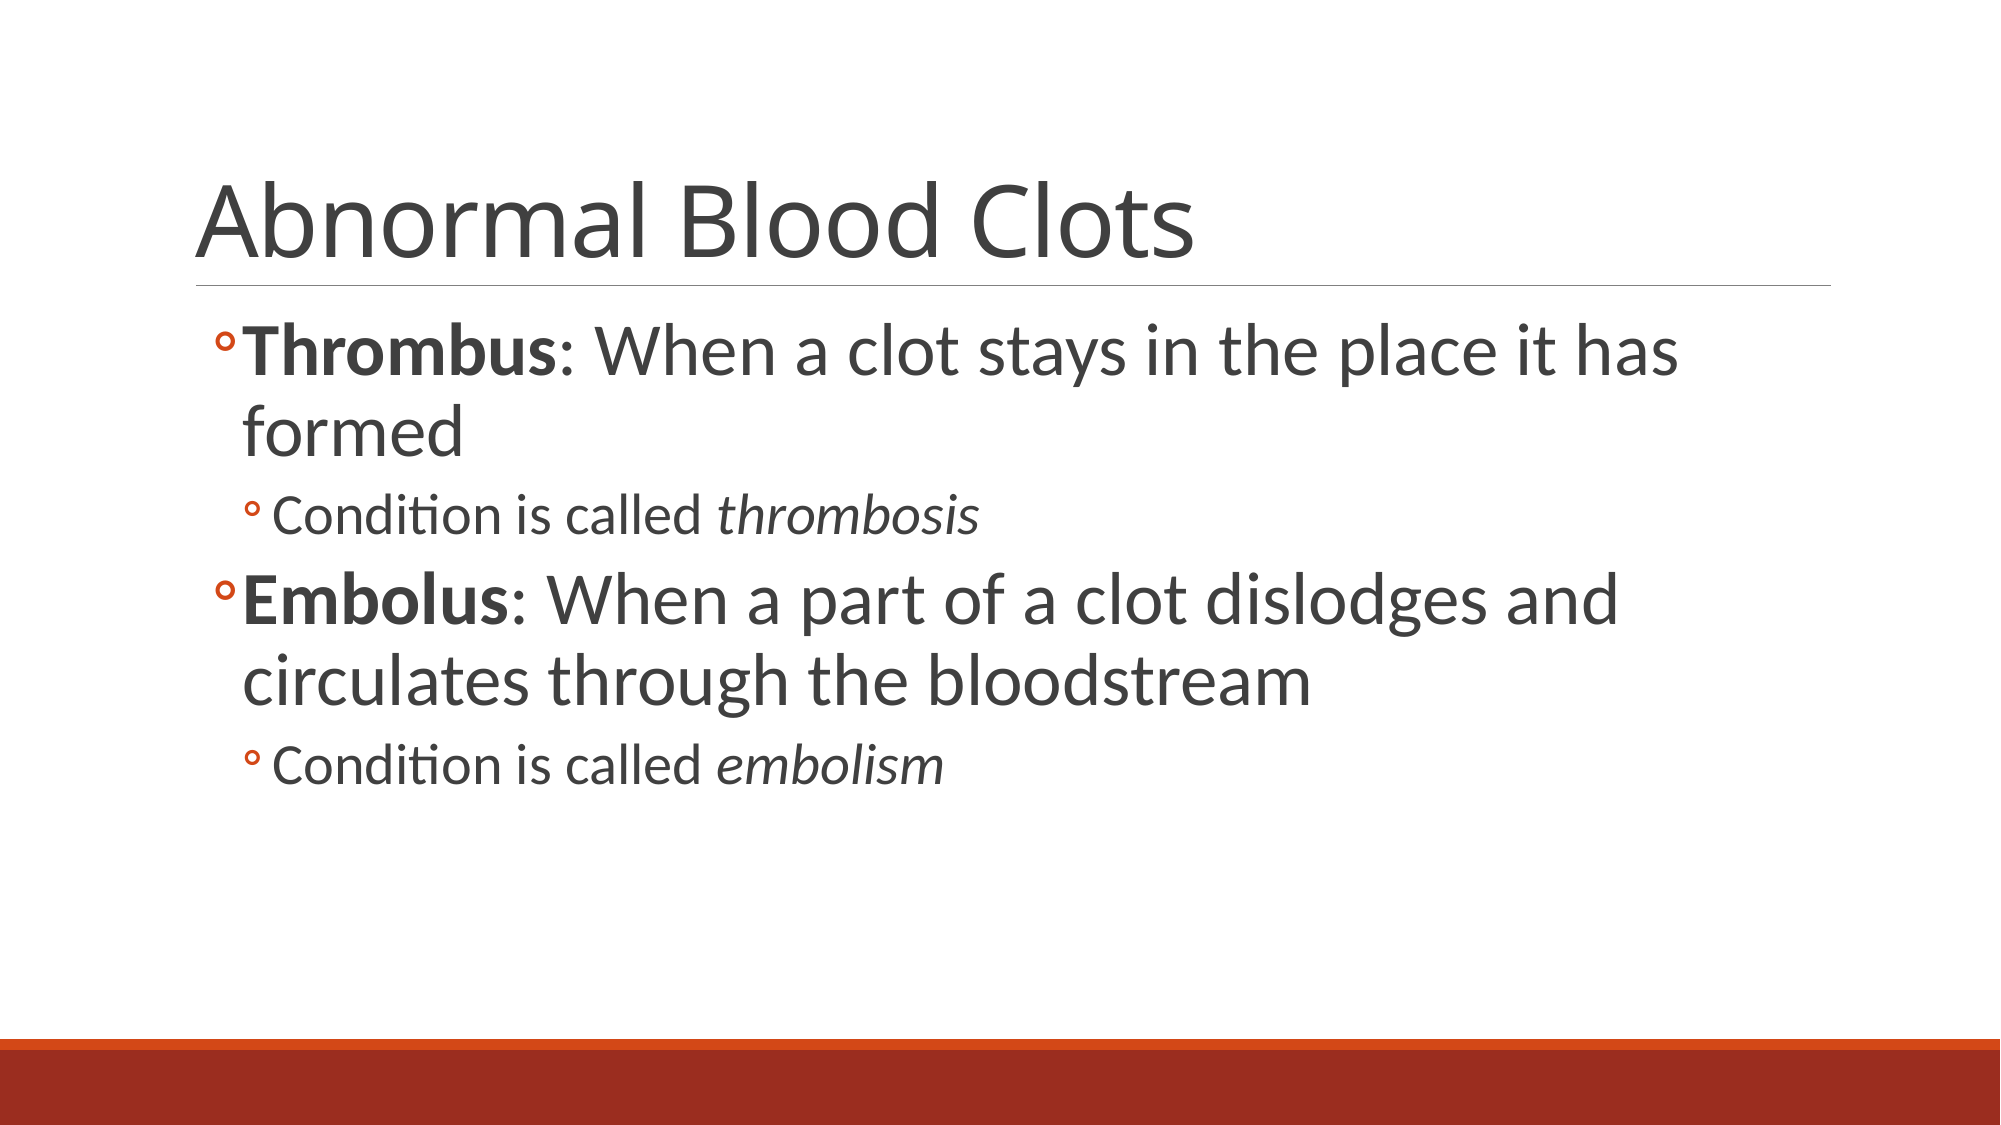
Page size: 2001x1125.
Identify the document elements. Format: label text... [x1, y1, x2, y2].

list Thrombus: When a clot stays in the place it has formed Condition is called thrombosis Embolus: When a part of a clot dislodges and circulates through the bloodstream Condition is called embolism [180, 302, 1830, 963]
title Abnormal Blood Clots [180, 47, 1830, 285]
